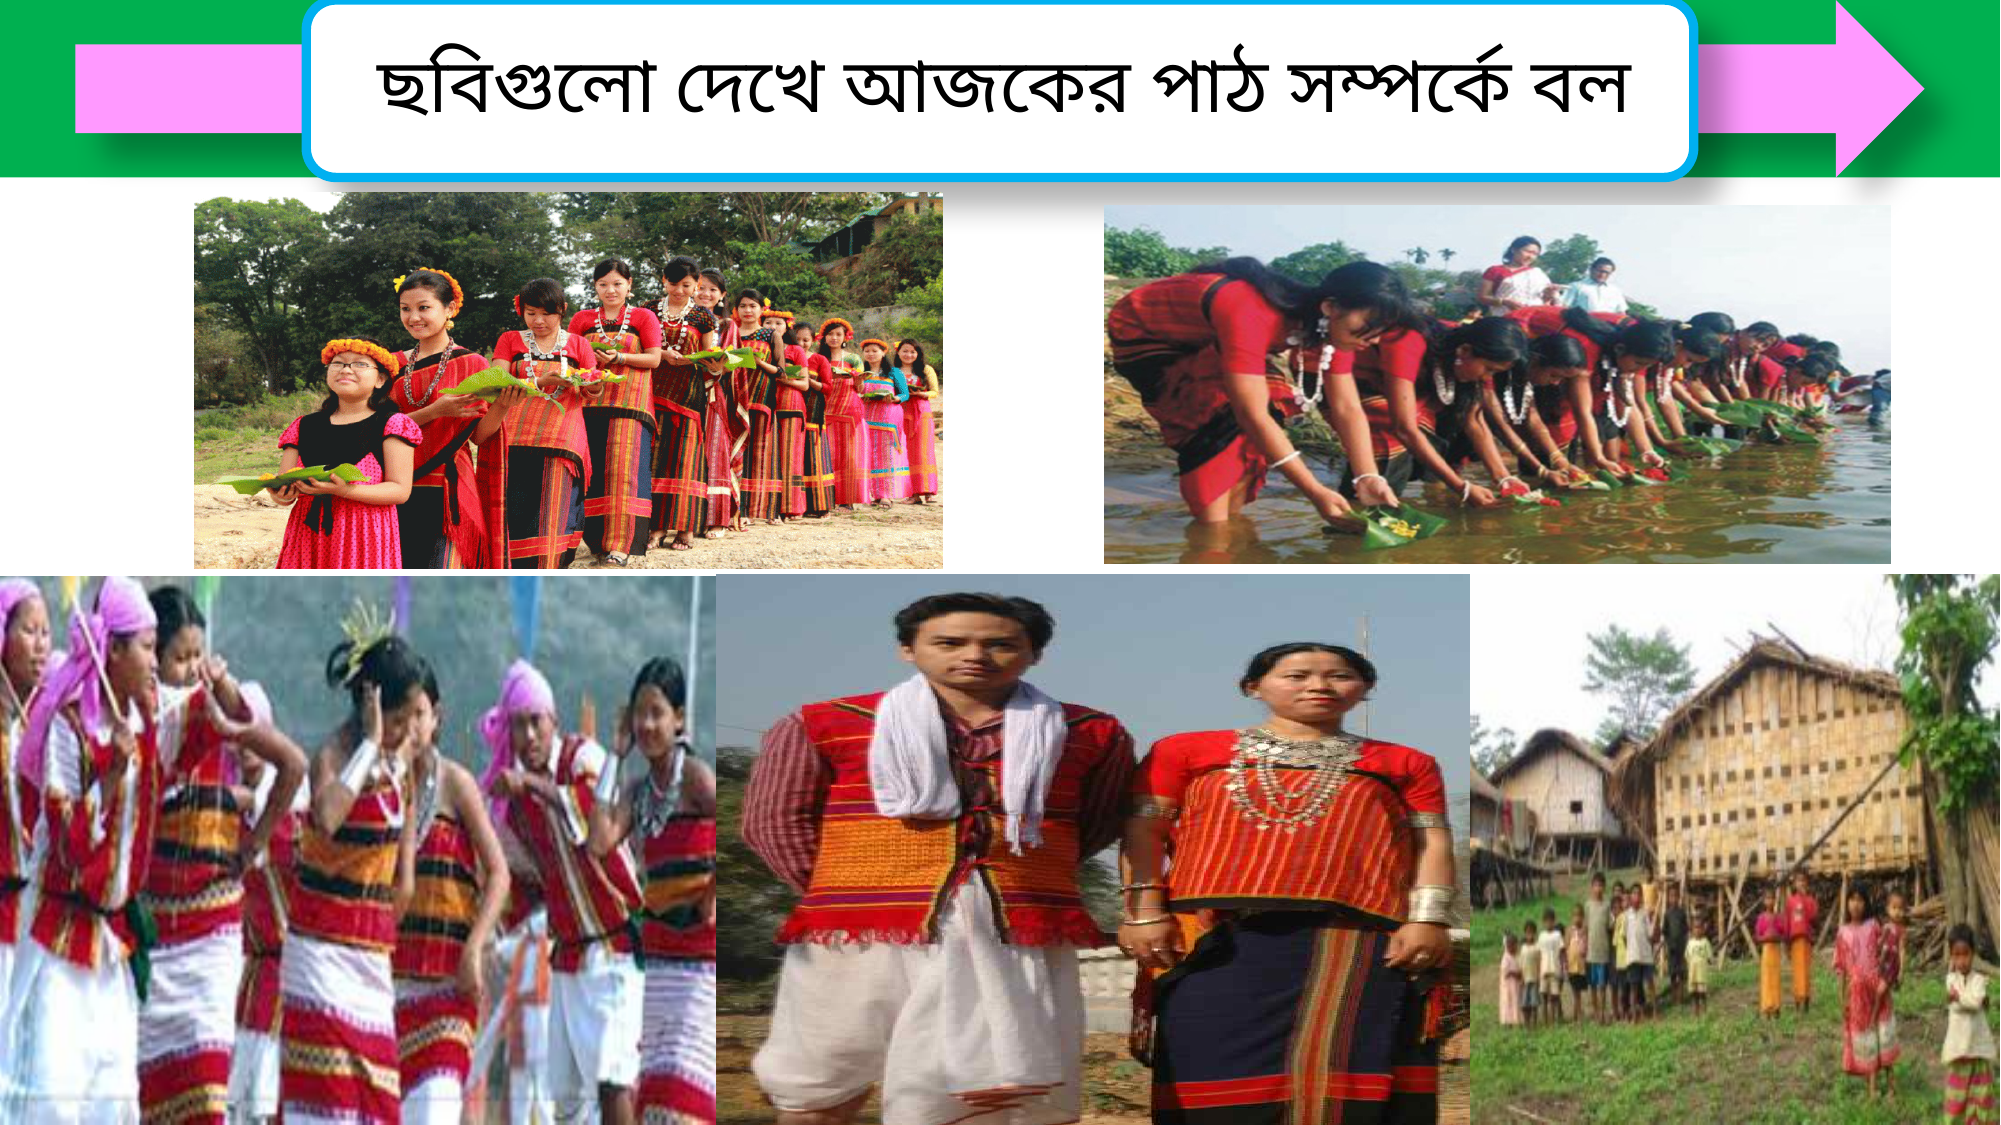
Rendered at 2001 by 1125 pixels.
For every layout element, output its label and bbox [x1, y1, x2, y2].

text_box [0, 0, 2000, 178]
picture [0, 574, 2000, 1125]
picture [1104, 205, 1891, 565]
picture [194, 192, 943, 569]
